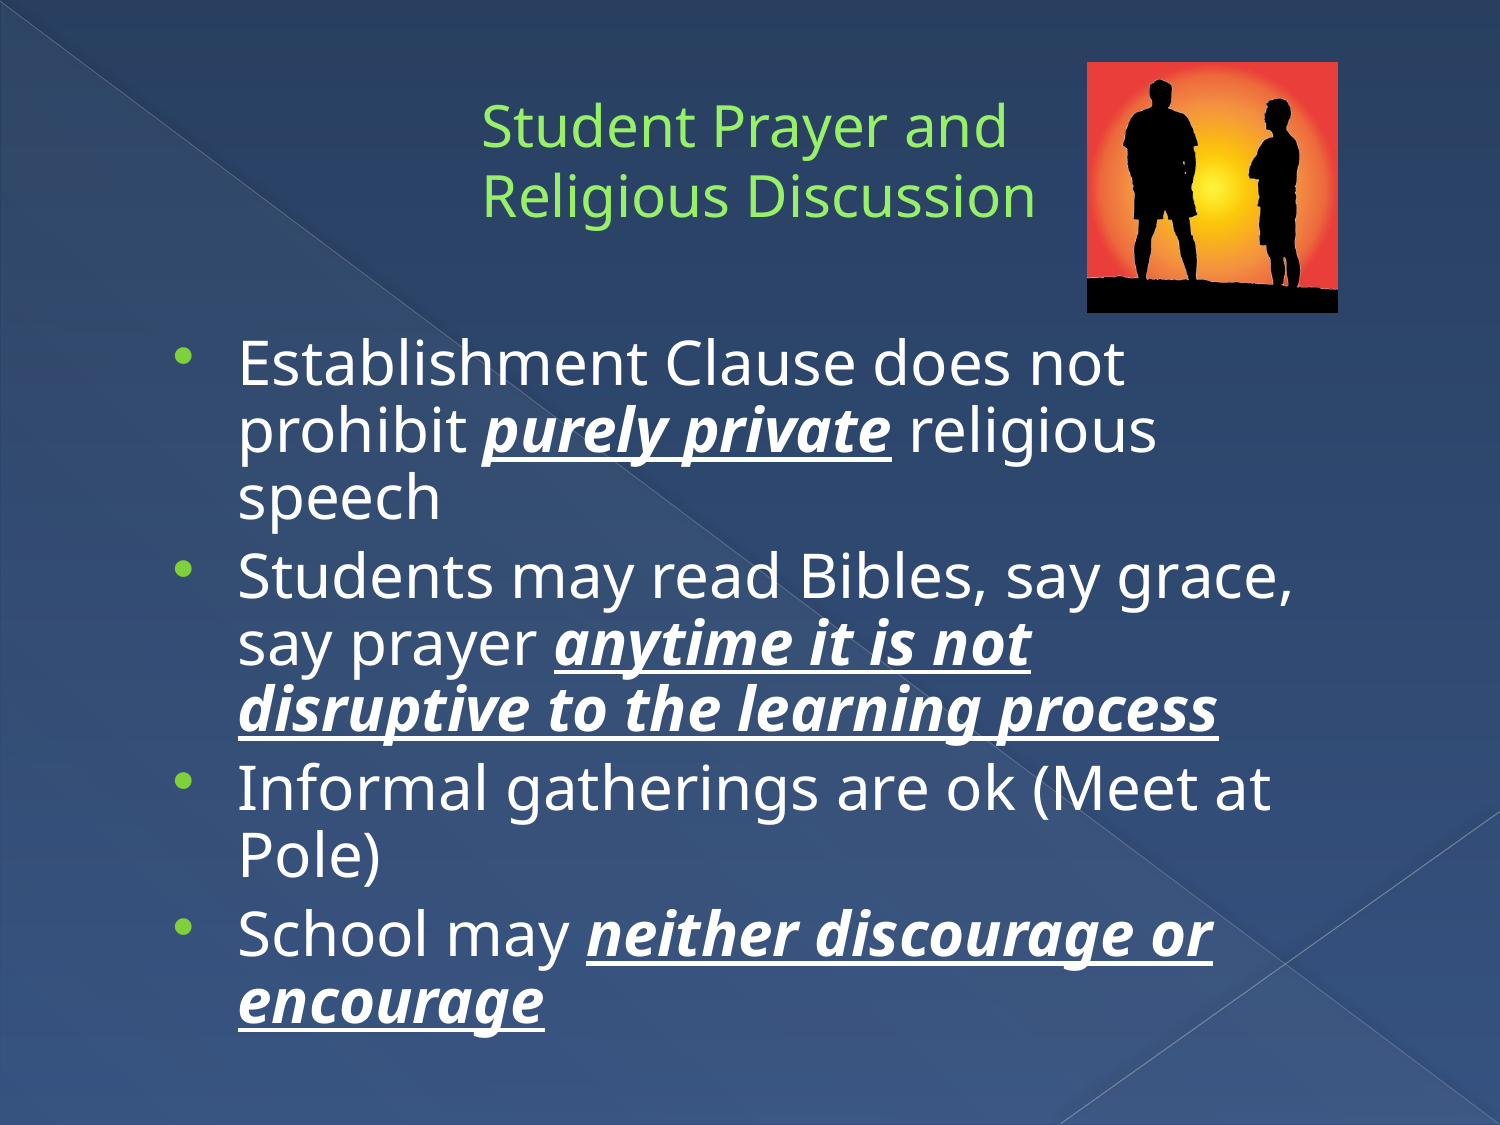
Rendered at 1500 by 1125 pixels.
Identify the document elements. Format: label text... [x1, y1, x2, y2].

title Student Prayer and Religious Discussion [387, 75, 1077, 244]
picture [1087, 62, 1338, 313]
list Establishment Clause does not prohibit purely private religious speech Students may read Bibles, say grace, say prayer anytime it is not disruptive to the learning process Informal gatherings are ok (Meet at Pole) School may neither discourage or encourage [150, 324, 1319, 1047]
